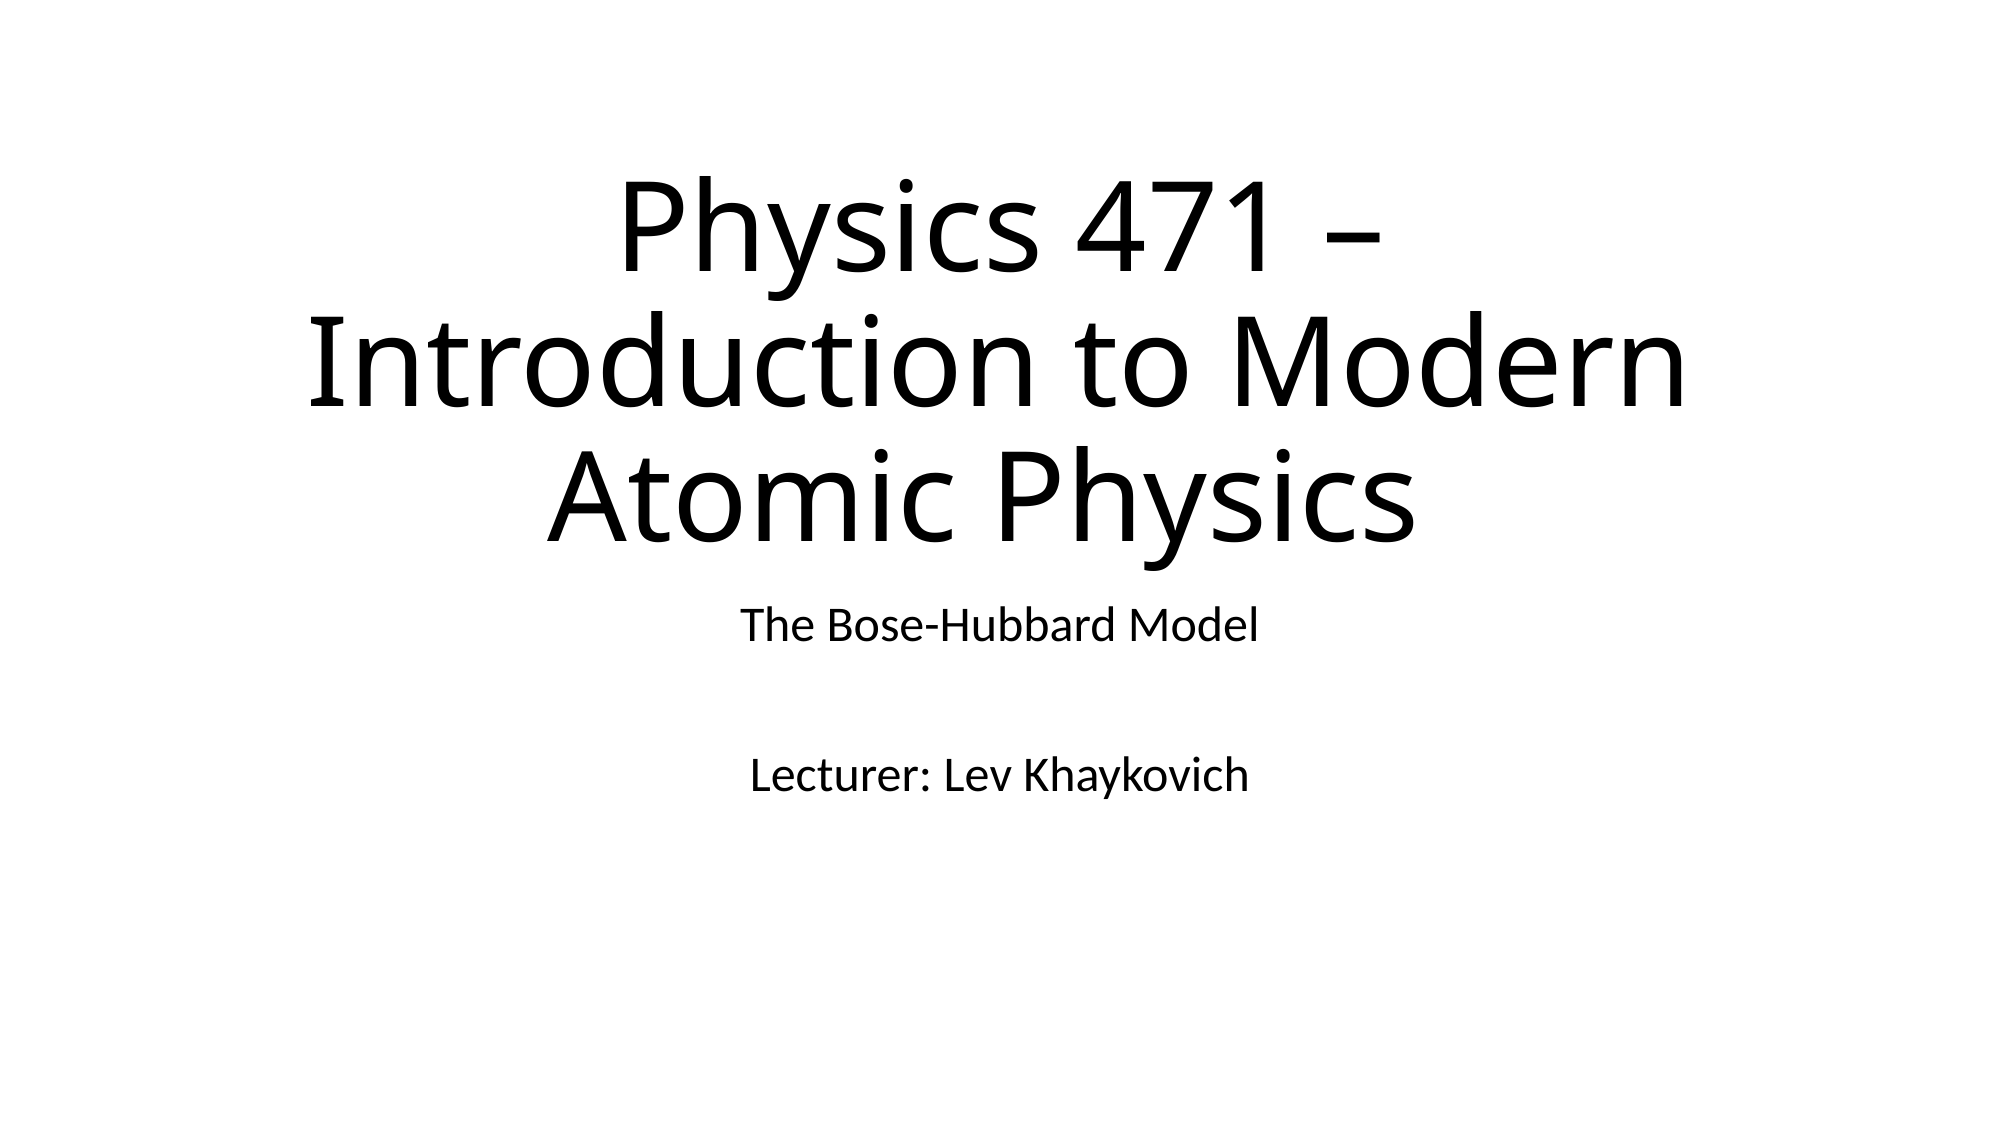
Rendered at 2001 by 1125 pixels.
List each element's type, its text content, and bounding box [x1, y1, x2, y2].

title Physics 471 – Introduction to Modern Atomic Physics [249, 184, 1750, 576]
subtitle The Bose-Hubbard Model Lecturer: Lev Khaykovich [249, 590, 1750, 863]
